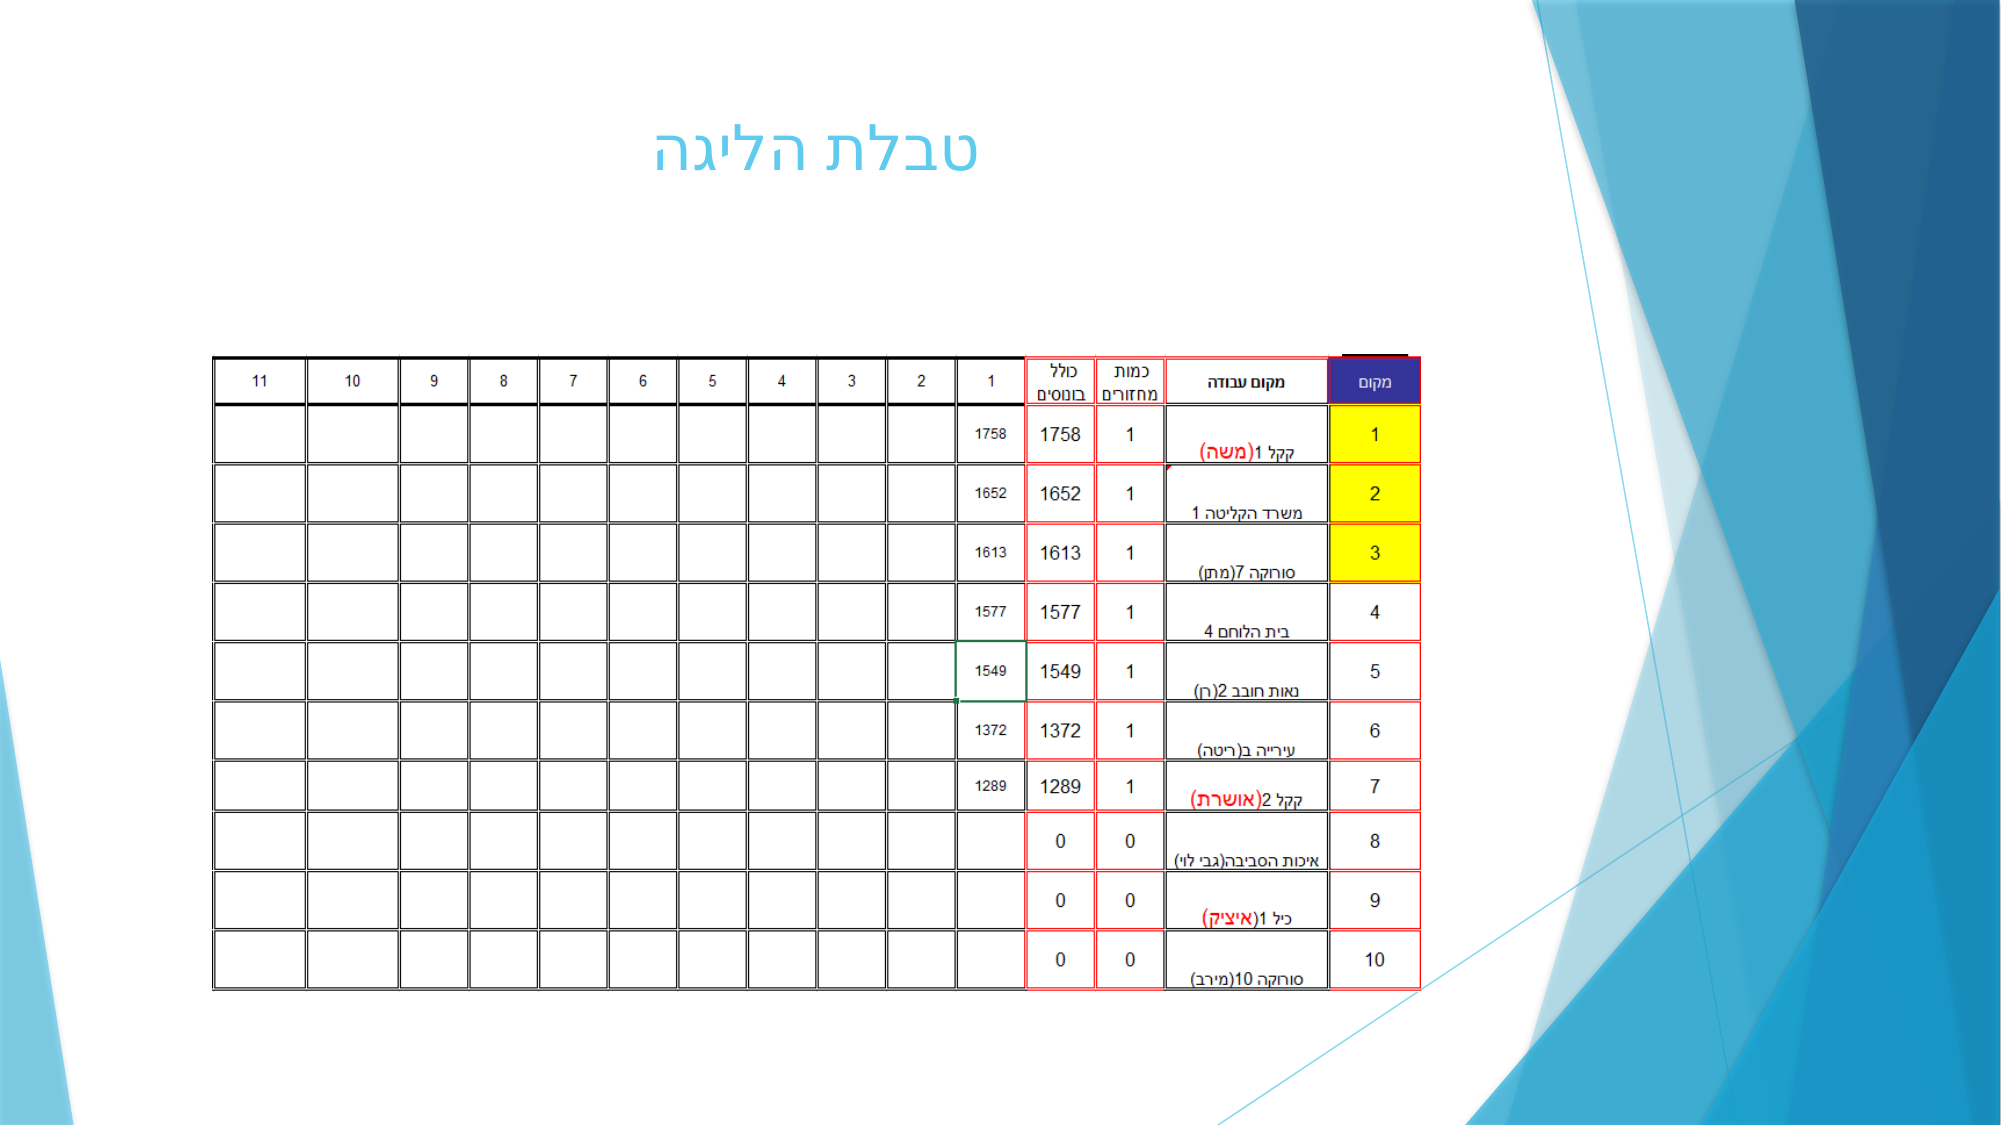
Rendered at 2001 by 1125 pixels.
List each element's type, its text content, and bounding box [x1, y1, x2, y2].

title טבלת הליגה [111, 99, 1522, 192]
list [211, 353, 1421, 992]
